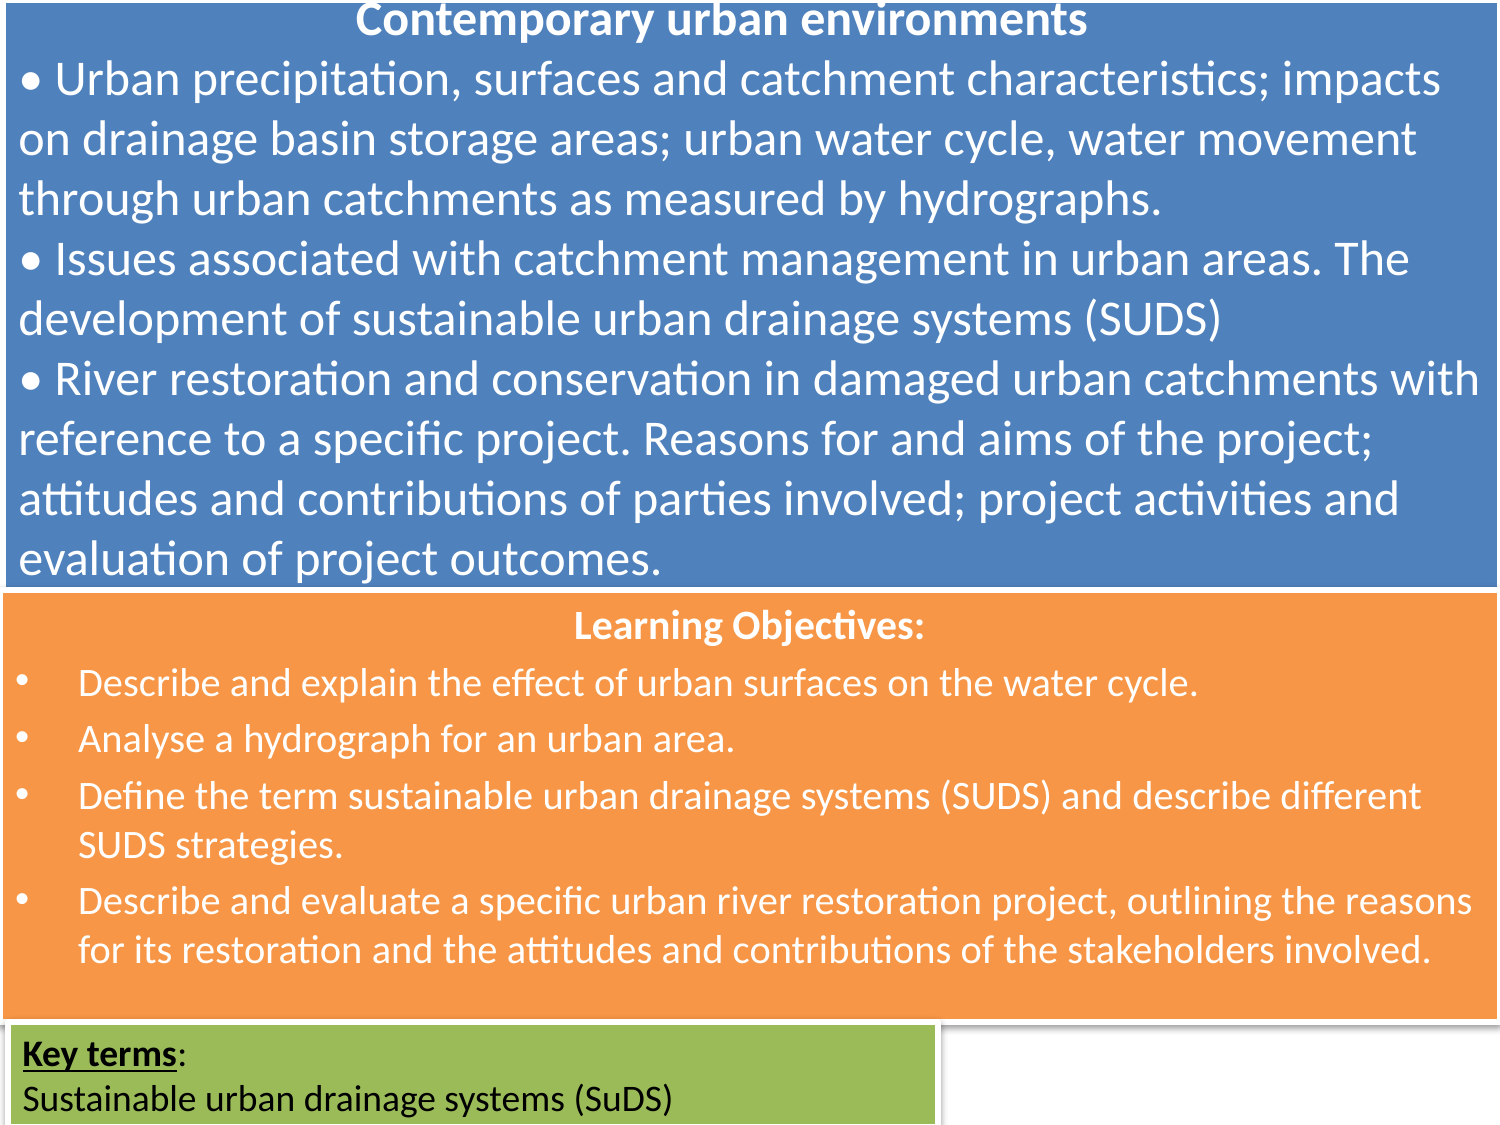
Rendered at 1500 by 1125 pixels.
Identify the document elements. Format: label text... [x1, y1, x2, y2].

title Contemporary urban environments • Urban precipitation, surfaces and catchment characteristics; impacts on drainage basin storage areas; urban water cycle, water movement through urban catchments as measured by hydrographs. • Issues associated with catchment management in urban areas. The development of sustainable urban drainage systems (SUDS) • River restoration and conservation in damaged urban catchments with reference to a specific project. Reasons for and aims of the project; attitudes and contributions of parties involved; project activities and evaluation of project outcomes. [0, 0, 1500, 585]
text_box Key terms: Sustainable urban drainage systems (SuDS) [5, 1019, 941, 1125]
subtitle Learning Objectives: Describe and explain the effect of urban surfaces on the water cycle. Analyse a hydrograph for an urban area. Define the term sustainable urban drainage systems (SUDS) and describe different SUDS strategies. Describe and evaluate a specific urban river restoration project, outlining the reasons for its restoration and the attitudes and contributions of the stakeholders involved. [0, 587, 1500, 1025]
